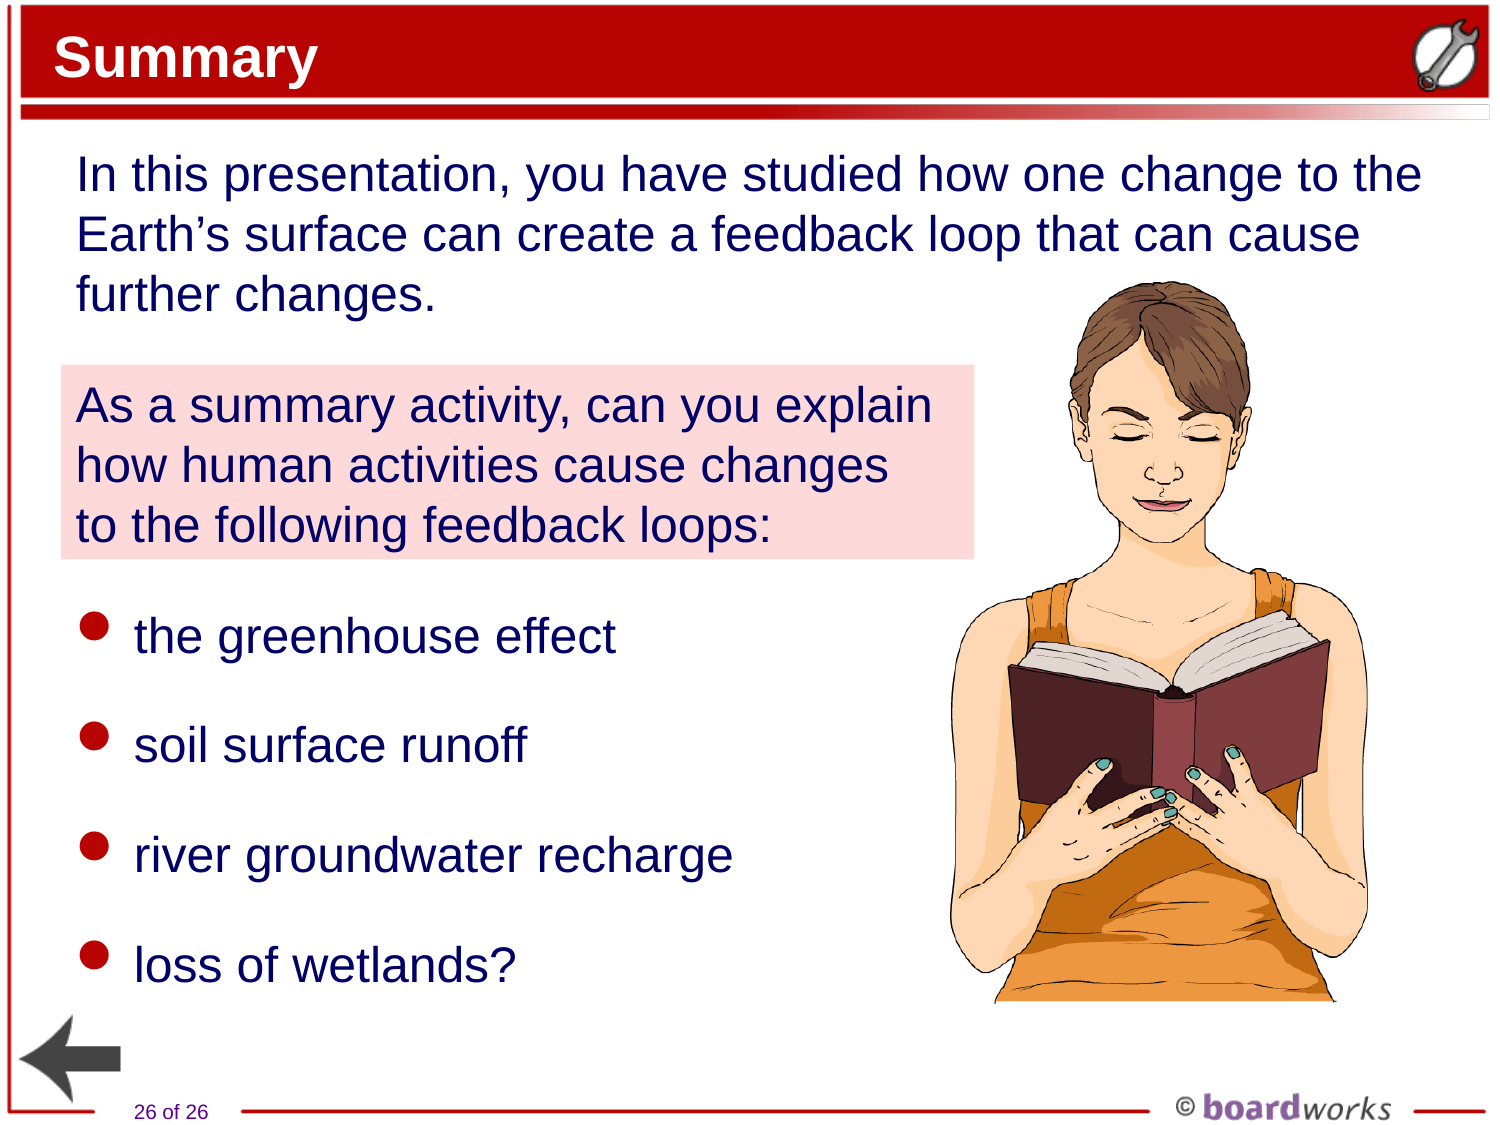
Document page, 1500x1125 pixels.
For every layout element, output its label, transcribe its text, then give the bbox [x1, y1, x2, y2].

text_box loss of wetlands? [60, 924, 774, 1000]
text_box the greenhouse effect [60, 595, 774, 671]
text_box soil surface runoff [60, 705, 774, 781]
text_box As a summary activity, can you explain how human activities cause changes to the following feedback loops: [60, 364, 945, 560]
title Summary [38, 8, 1308, 100]
text_box river groundwater recharge [60, 815, 774, 890]
text_box In this presentation, you have studied how one change to the Earth’s surface can create a feedback loop that can cause further changes. [61, 133, 1450, 329]
picture [0, 0, 1500, 1125]
